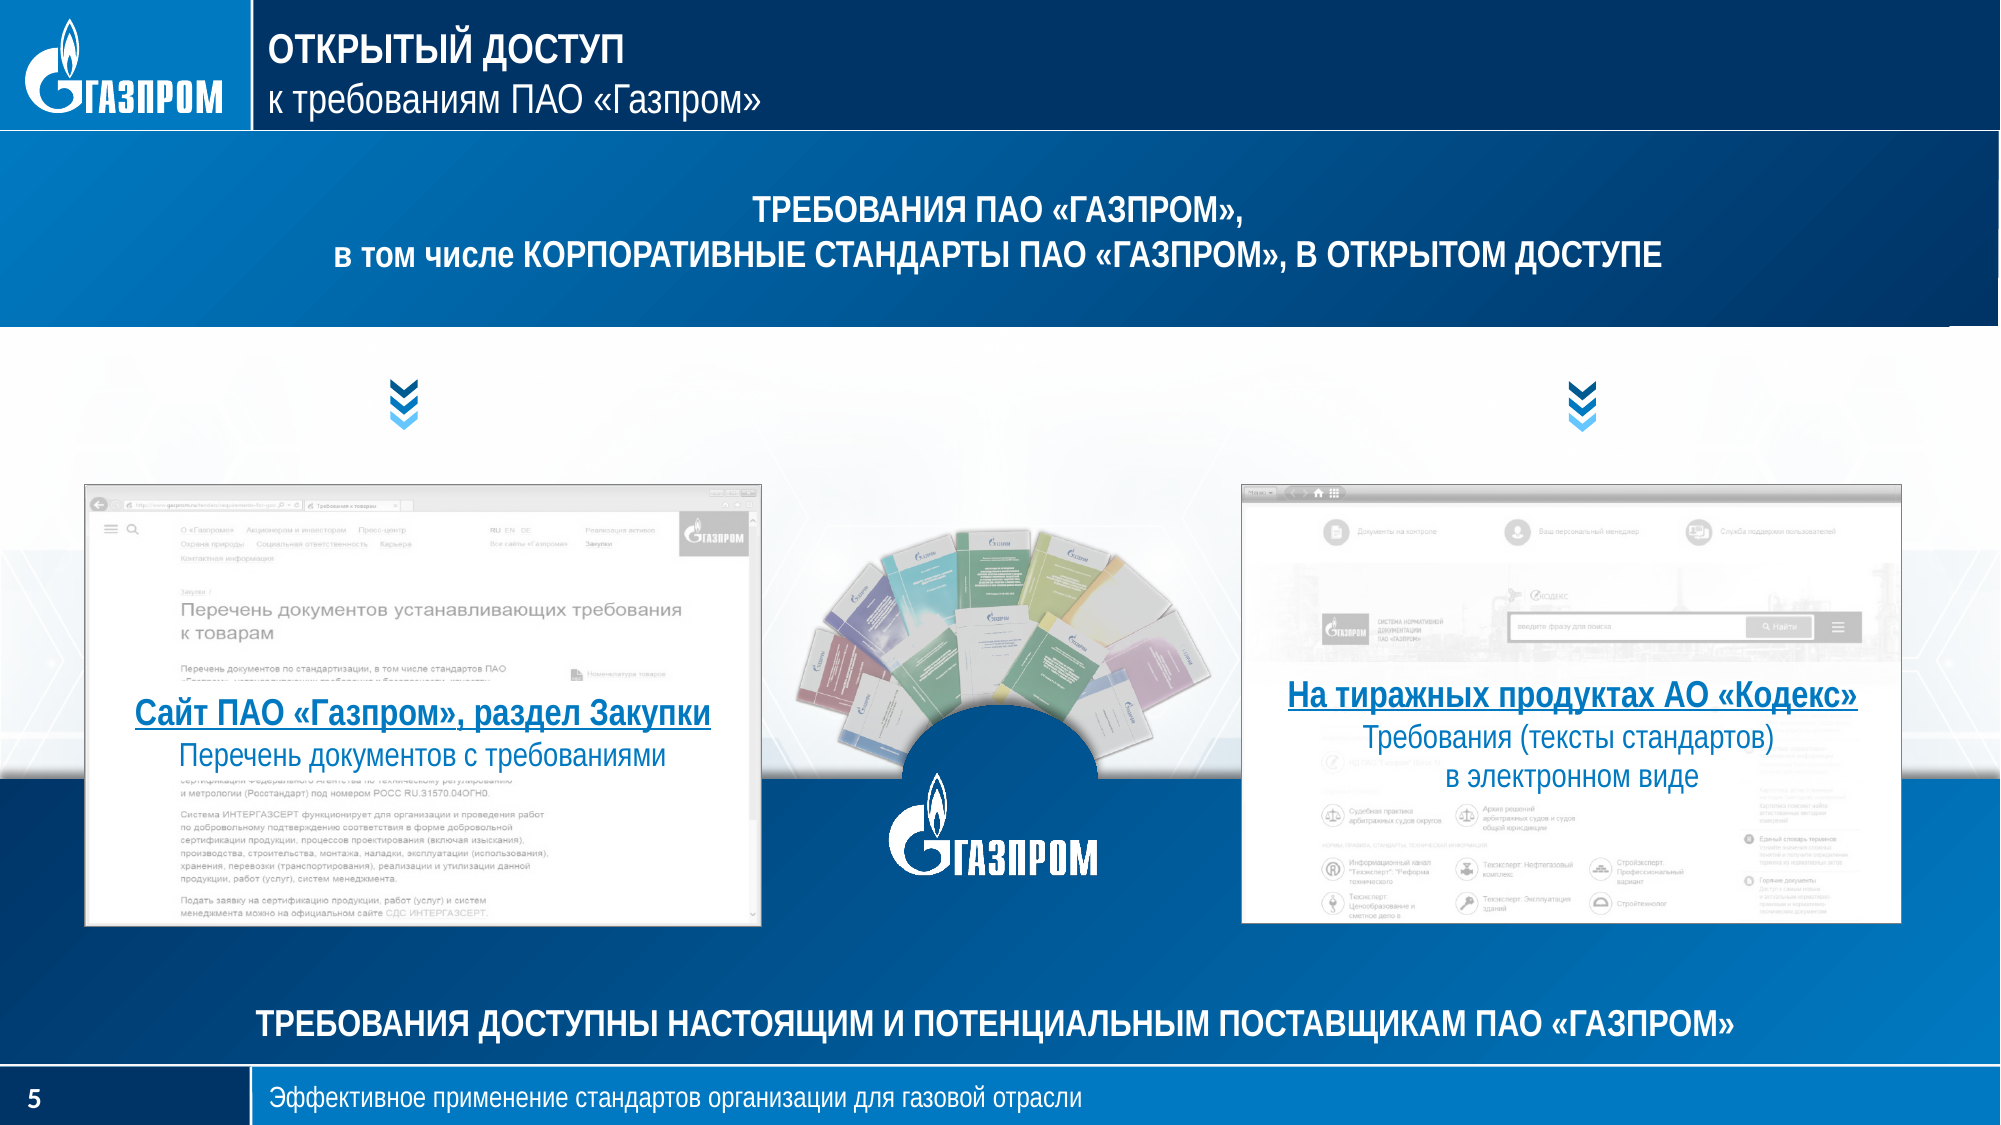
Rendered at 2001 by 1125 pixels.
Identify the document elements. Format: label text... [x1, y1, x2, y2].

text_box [0, 131, 1999, 327]
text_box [0, 153, 2000, 1022]
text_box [1242, 485, 1902, 923]
text_box [0, 1022, 2000, 1065]
text_box ТРЕБОВАНИЯ ДОСТУПНЫ НАСТОЯЩИМ И ПОТЕНЦИАЛЬНЫМ ПОСТАВЩИКАМ ПАО «ГАЗПРОМ» [240, 1022, 1760, 1052]
picture [792, 520, 1212, 882]
title ОТКРЫТЫЙ ДОСТУП к требованиям ПАО «Газпром» [252, 0, 1989, 130]
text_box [1568, 381, 1596, 433]
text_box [390, 379, 418, 431]
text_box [85, 485, 762, 926]
